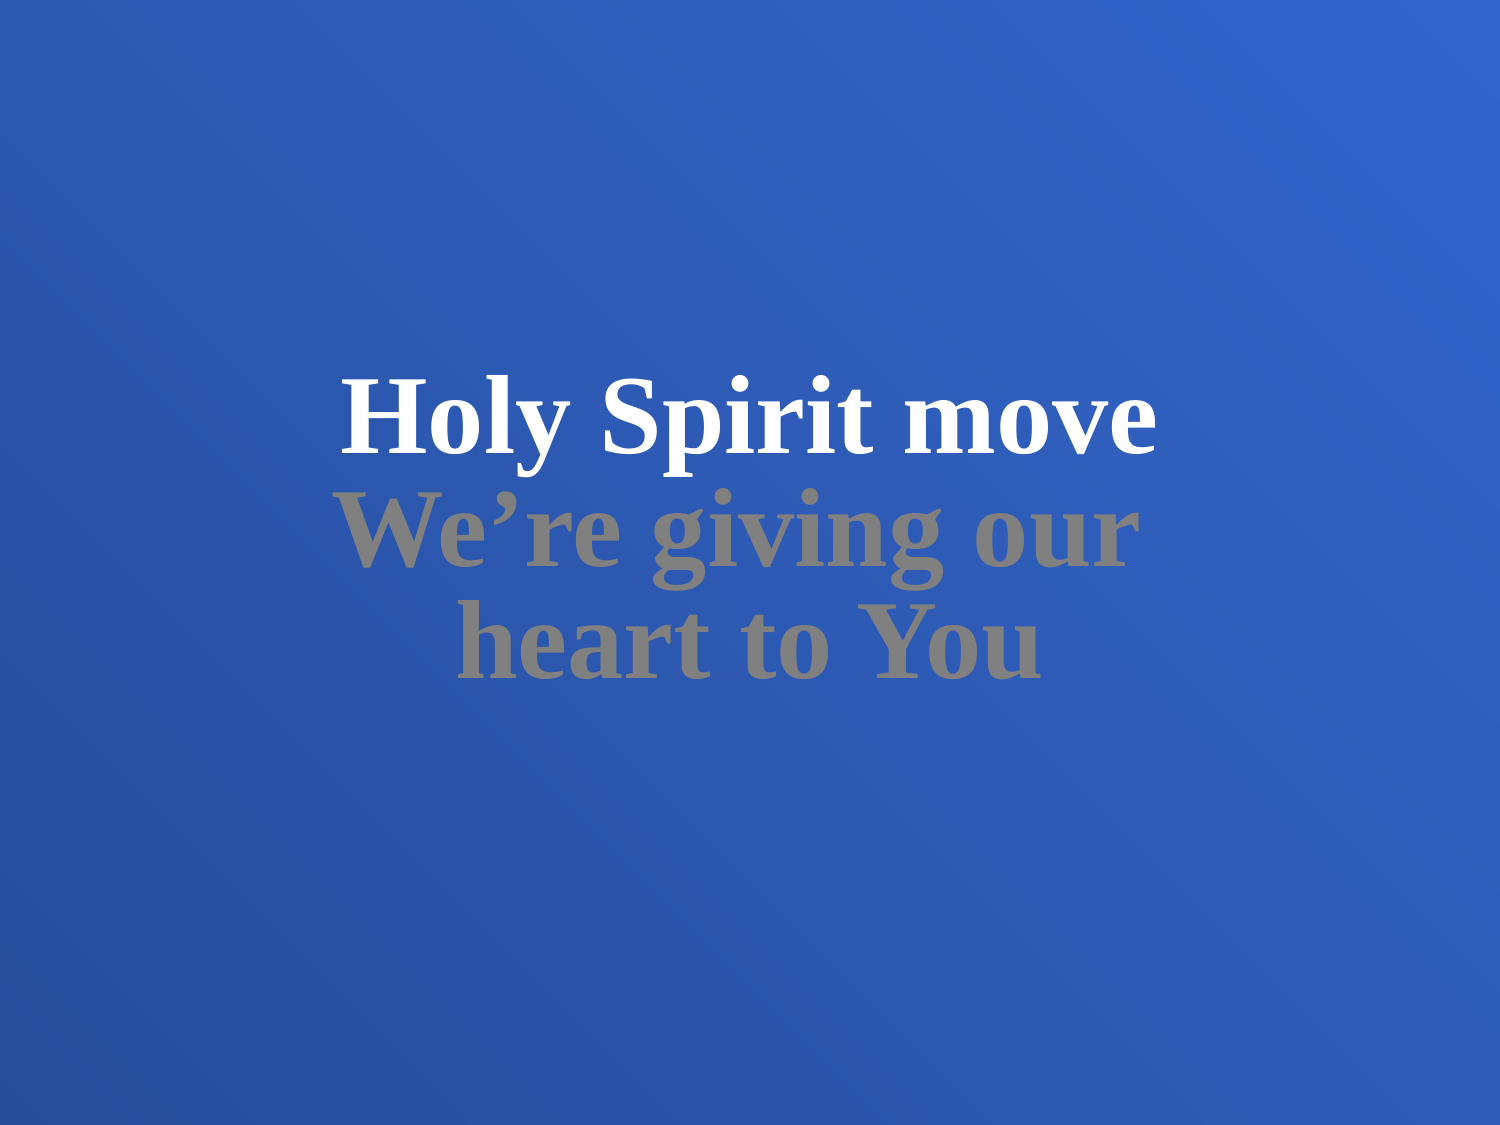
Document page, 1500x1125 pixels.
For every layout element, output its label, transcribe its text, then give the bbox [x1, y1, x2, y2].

text_box Holy Spirit move We’re giving our heart to You [0, 356, 1500, 709]
